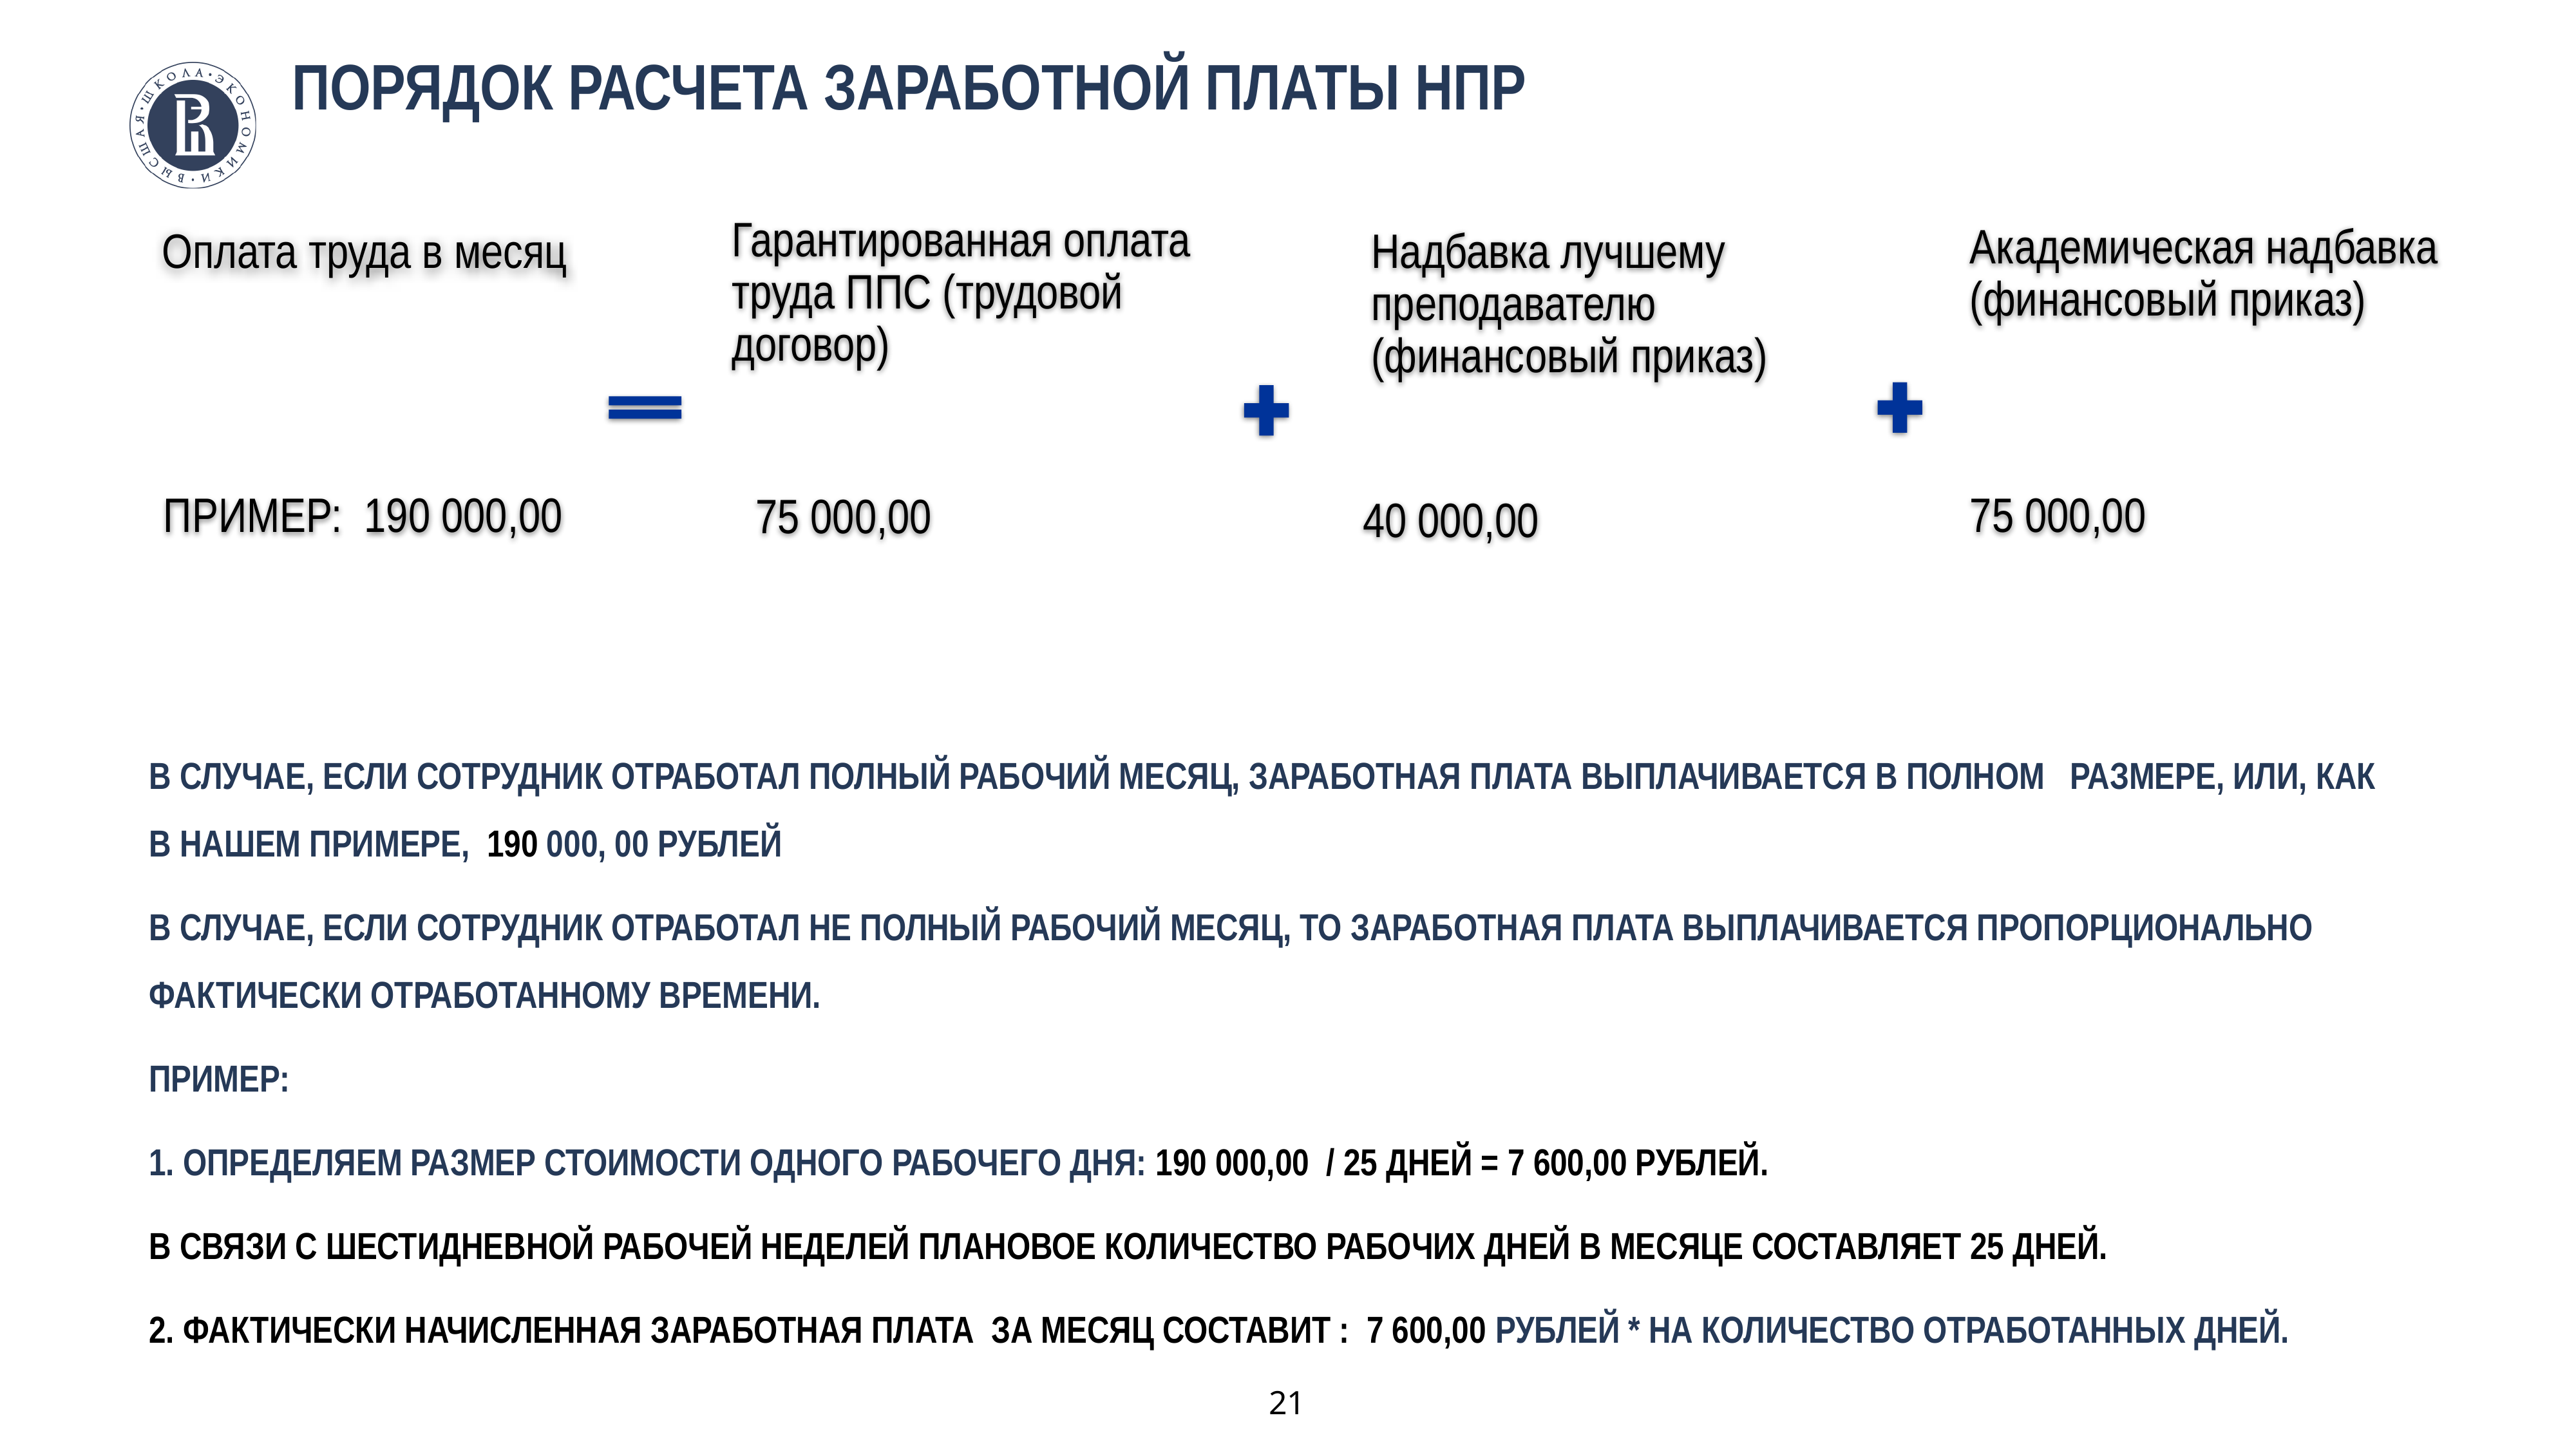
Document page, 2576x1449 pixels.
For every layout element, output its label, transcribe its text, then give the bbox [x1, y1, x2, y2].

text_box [139, 189, 2503, 655]
picture [129, 62, 256, 189]
slide_number 21 [1260, 1374, 1314, 1429]
text_box В случае, если сотрудник отработал полный рабочий месяц, заработная плата выплачивается в полном размере, или, как в нашем примере, 190 000, 00 рублей В случае, если сотрудник отработал не полный рабочий месяц, то заработная плата выплачивается пропорционально фактически отработанному времени. ПРИМЕР: 1. Определяем размер стоимости одного рабочего дня: 190 000,00 / 25 дней = 7 600,00 рублей. В связи с шестидневной рабочей неделей плановое количество рабочих дней в месяце составляет 25 дней. 2. Фактически начисленная заработная плата за месяц составит : 7 600,00 рублей * на количество отработанных дней. [139, 724, 2394, 1356]
text_box Порядок расчета заработной платы НПР [284, 37, 2503, 151]
